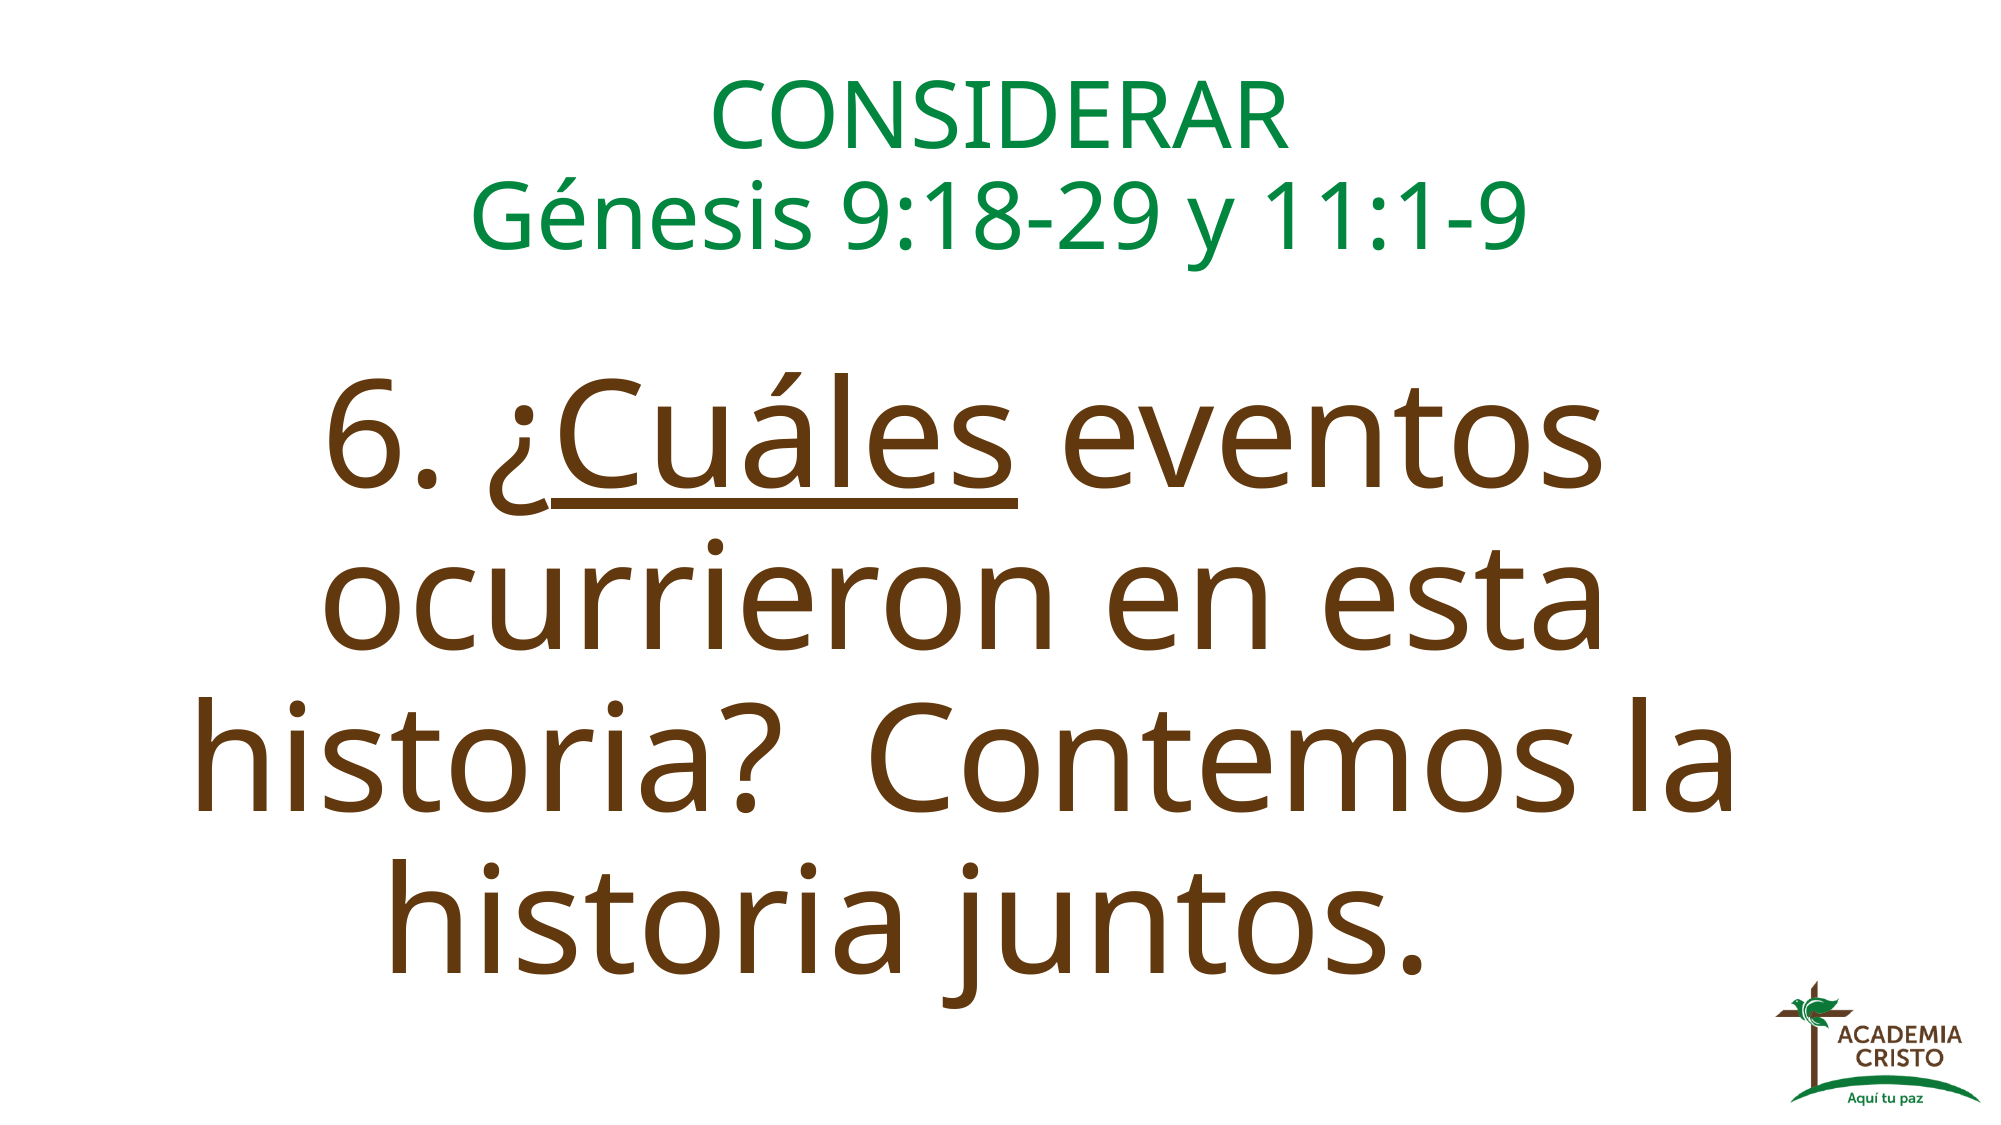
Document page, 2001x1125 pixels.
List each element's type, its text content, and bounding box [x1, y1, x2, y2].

title CONSIDERAR Génesis 9:18-29 y 11:1-9 [137, 59, 1863, 278]
list 6. ¿Cuáles eventos ocurrieron en esta historia? Contemos la historia juntos. [137, 350, 1793, 1014]
picture [1759, 972, 2000, 1125]
